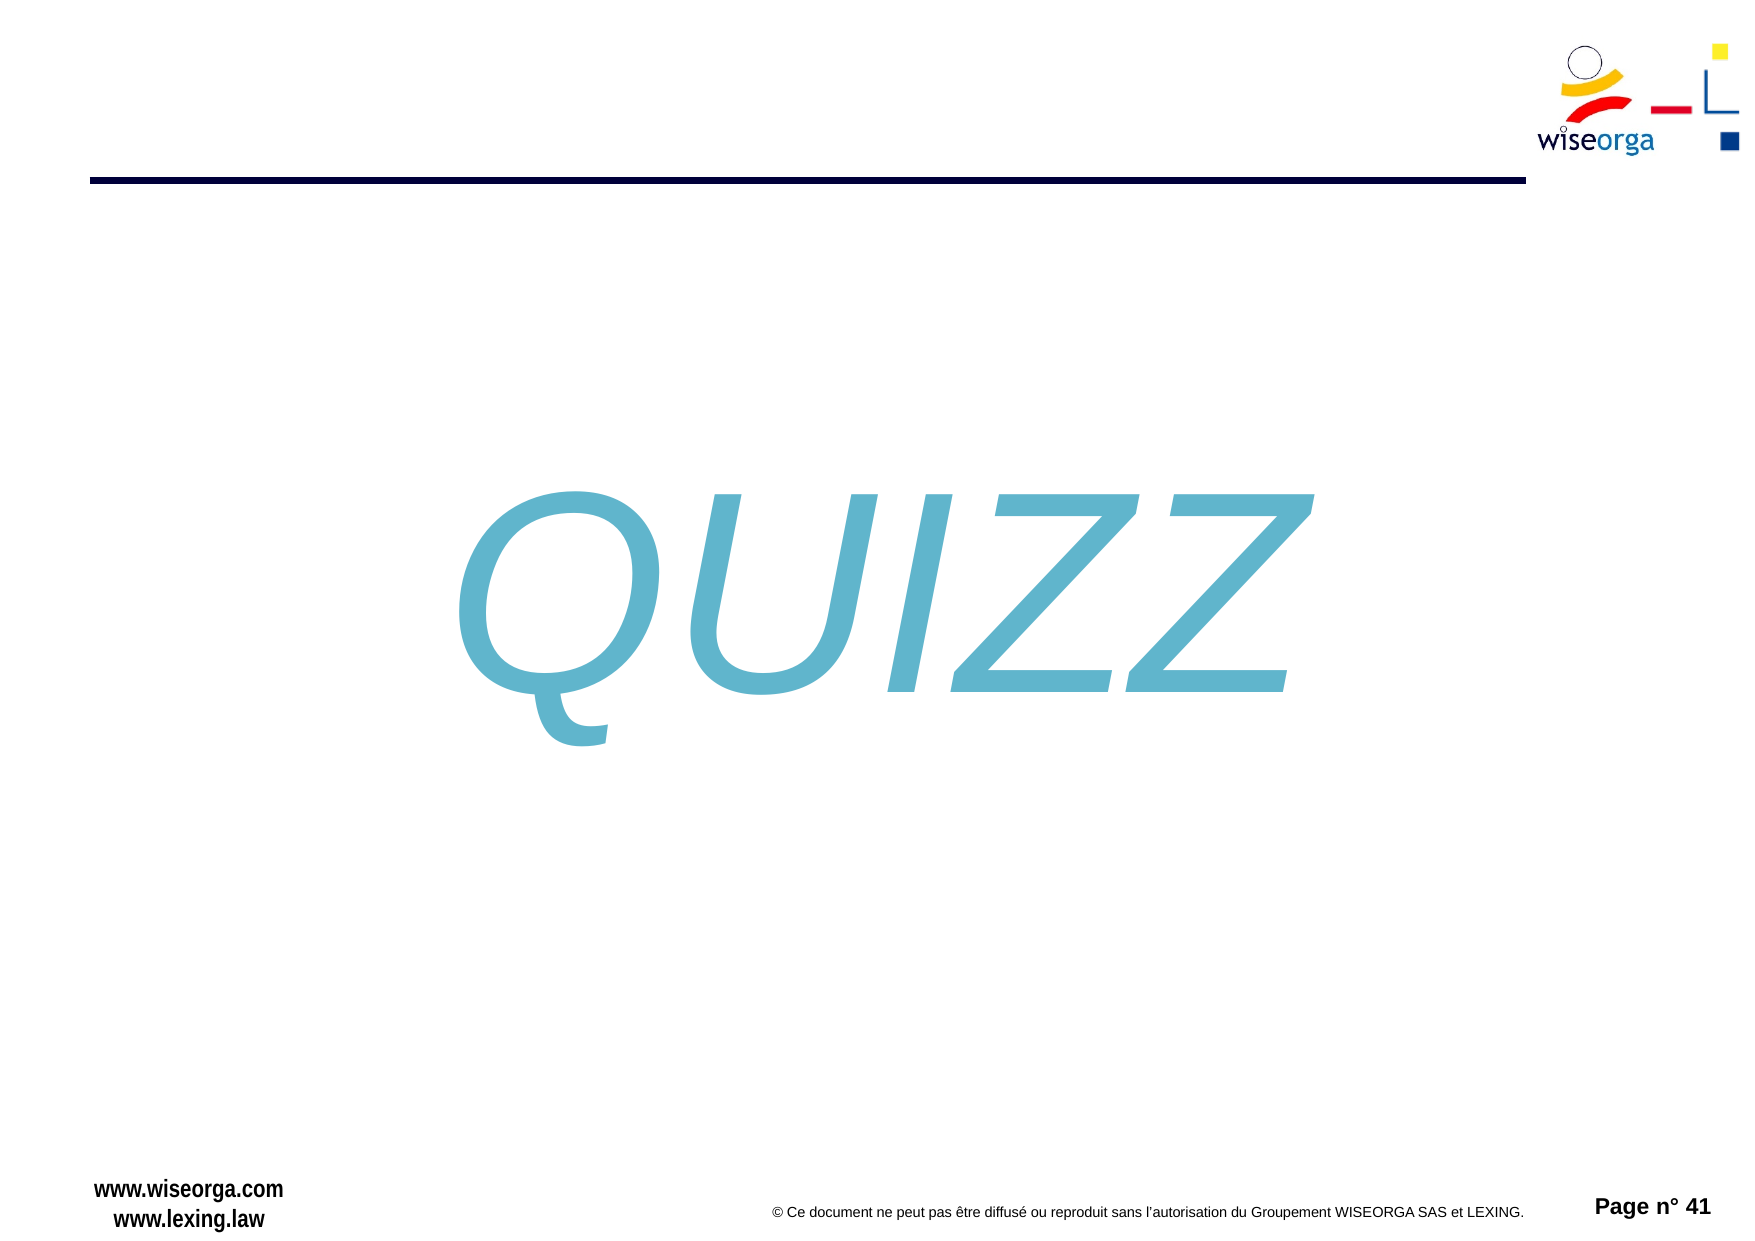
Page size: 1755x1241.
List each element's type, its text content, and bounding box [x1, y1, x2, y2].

picture [1526, 19, 1755, 177]
text_box QUIZZ [384, 429, 1370, 726]
